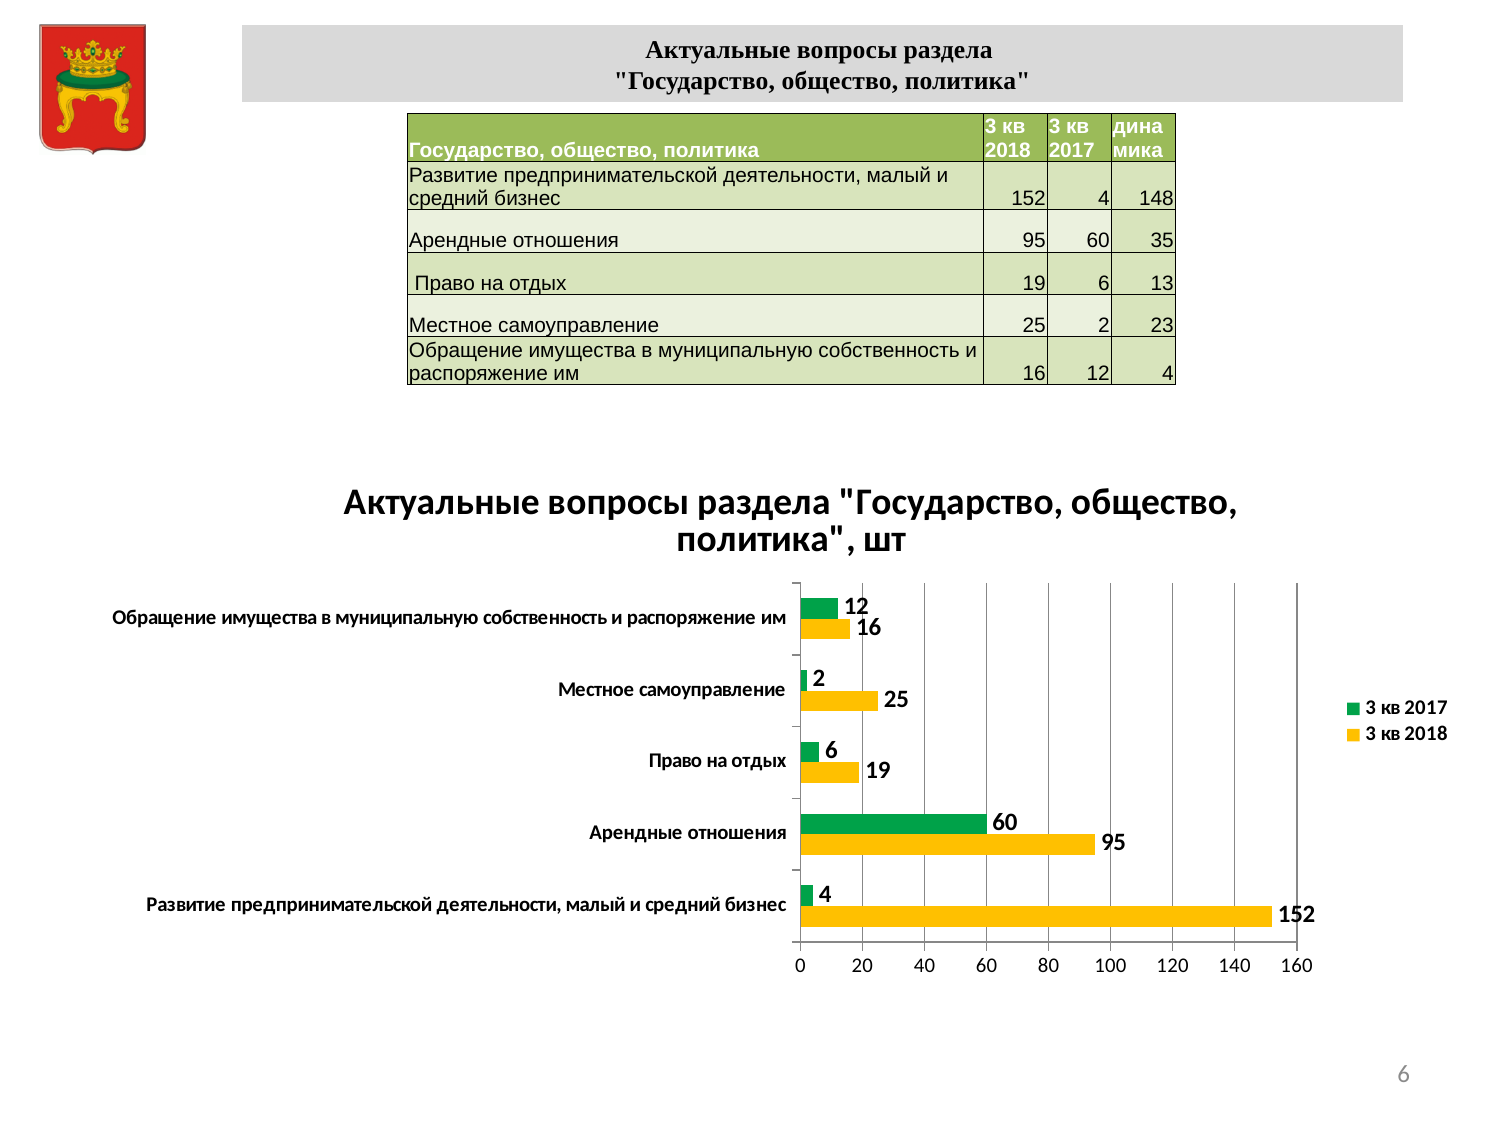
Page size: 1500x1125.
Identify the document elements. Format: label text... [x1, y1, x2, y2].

table_cell Развитие предпринимательской деятельности, малый и средний бизнес [408, 162, 983, 209]
title Актуальные вопросы раздела "Государство, общество, политика" [240, 23, 1405, 104]
table_cell 13 [1112, 253, 1175, 294]
table_cell 19 [984, 253, 1047, 294]
table_cell 35 [1112, 210, 1175, 252]
table_cell 23 [1112, 295, 1175, 336]
table_cell 148 [1112, 162, 1175, 209]
table_cell Право на отдых [408, 253, 983, 294]
table_cell 12 [1048, 337, 1111, 384]
table_header 3 кв 2018 [984, 114, 1047, 161]
table_cell 152 [984, 162, 1047, 209]
chart [111, 455, 1468, 988]
table_cell 2 [1048, 295, 1111, 336]
table_cell 16 [984, 337, 1047, 384]
table_cell 6 [1048, 253, 1111, 294]
table_cell 25 [984, 295, 1047, 336]
table_cell Арендные отношения [408, 210, 983, 252]
table_cell 4 [1112, 337, 1175, 384]
table_cell Местное самоуправление [408, 295, 983, 336]
slide_number 6 [1074, 1042, 1425, 1103]
table_header динамика [1112, 114, 1175, 161]
table_cell 95 [984, 210, 1047, 252]
table_cell Обращение имущества в муниципальную собственность и распоряжение им [408, 337, 983, 384]
table_header Государство, общество, политика [408, 114, 983, 161]
table_header 3 кв 2017 [1048, 114, 1111, 161]
table_cell 4 [1048, 162, 1111, 209]
picture [39, 24, 146, 156]
table_cell 60 [1048, 210, 1111, 252]
